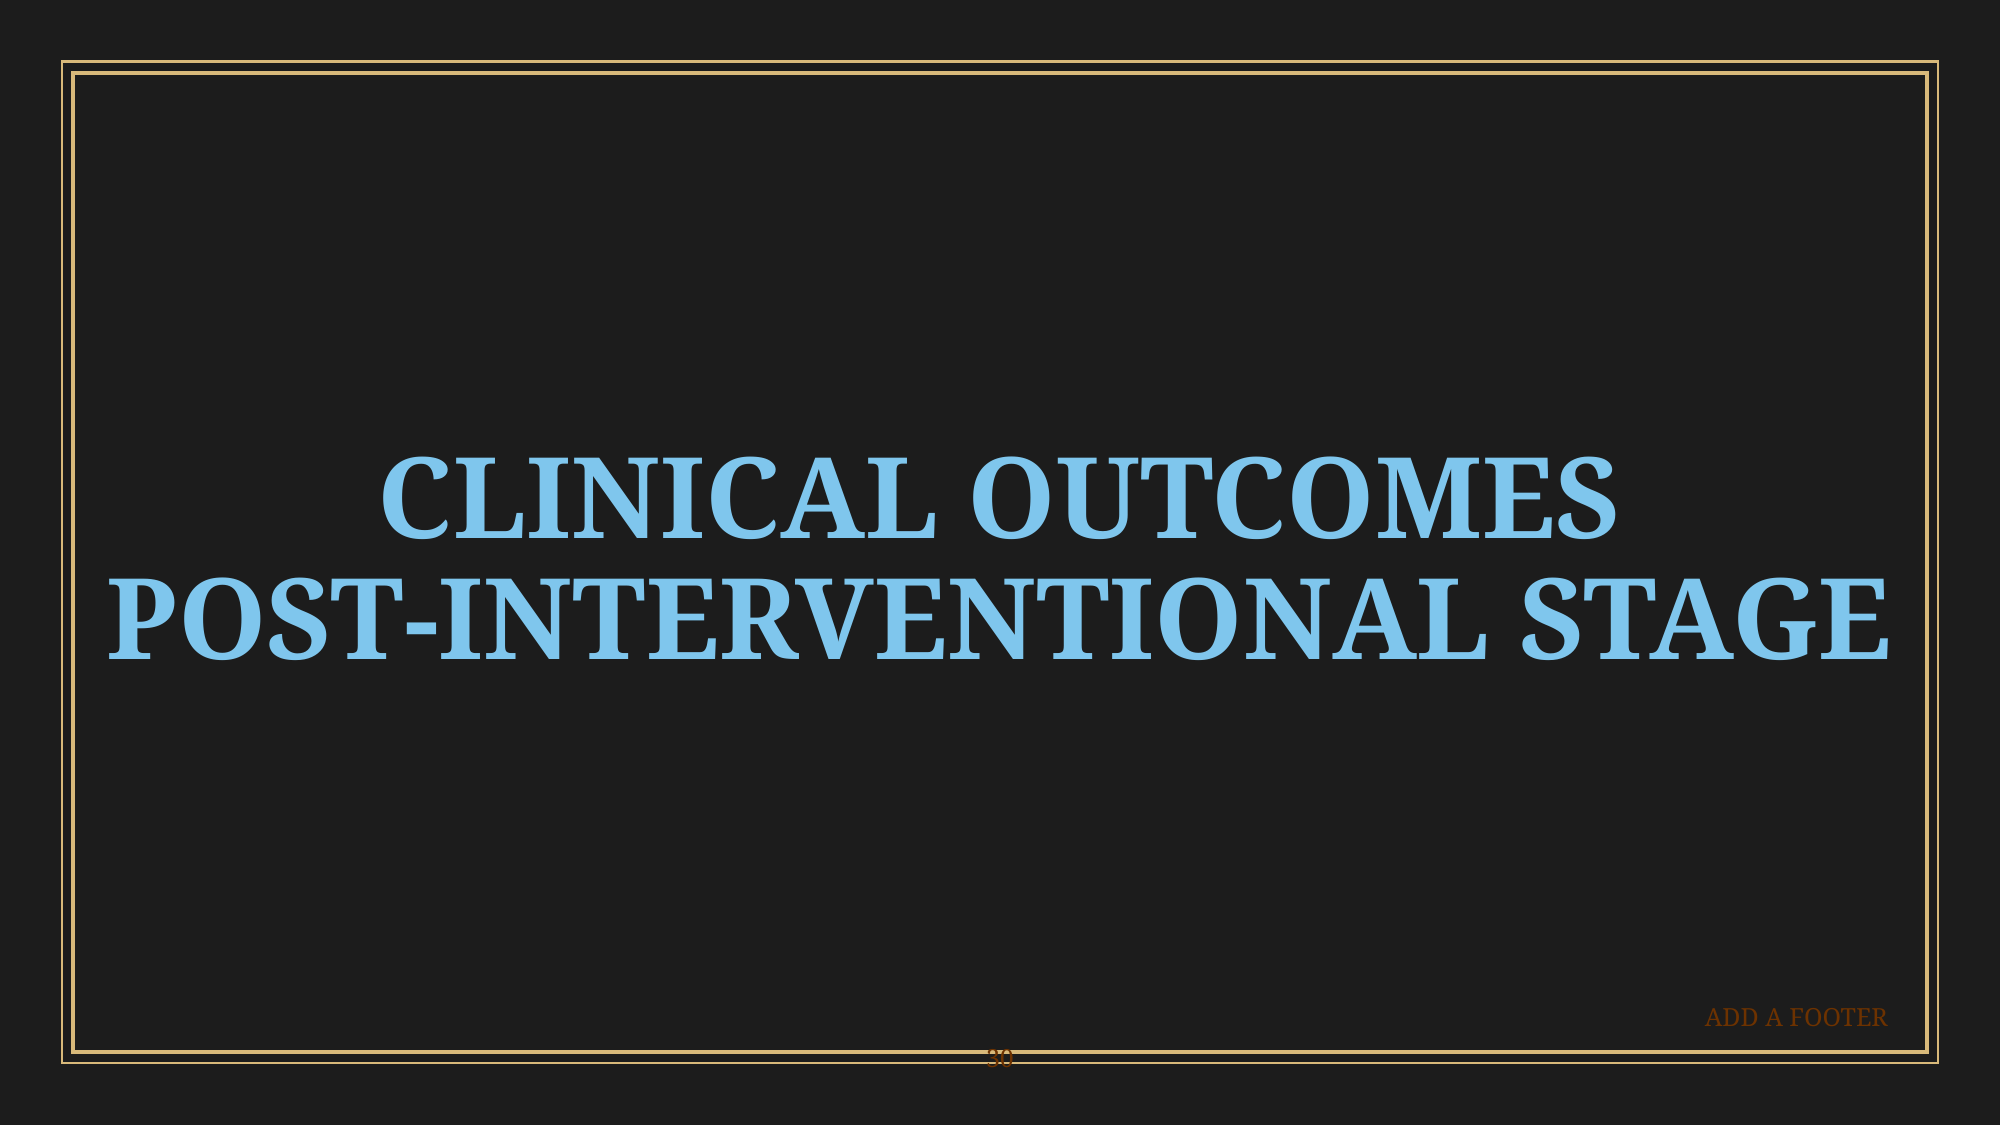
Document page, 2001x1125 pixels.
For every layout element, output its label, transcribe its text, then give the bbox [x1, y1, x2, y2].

slide_number 30 [954, 1029, 1045, 1089]
footer ADD A FOOTER [1345, 987, 1904, 1047]
text_box CLINICAL OUTCOMES POST-INTERVENTIONAL STAGE [81, 453, 1919, 672]
